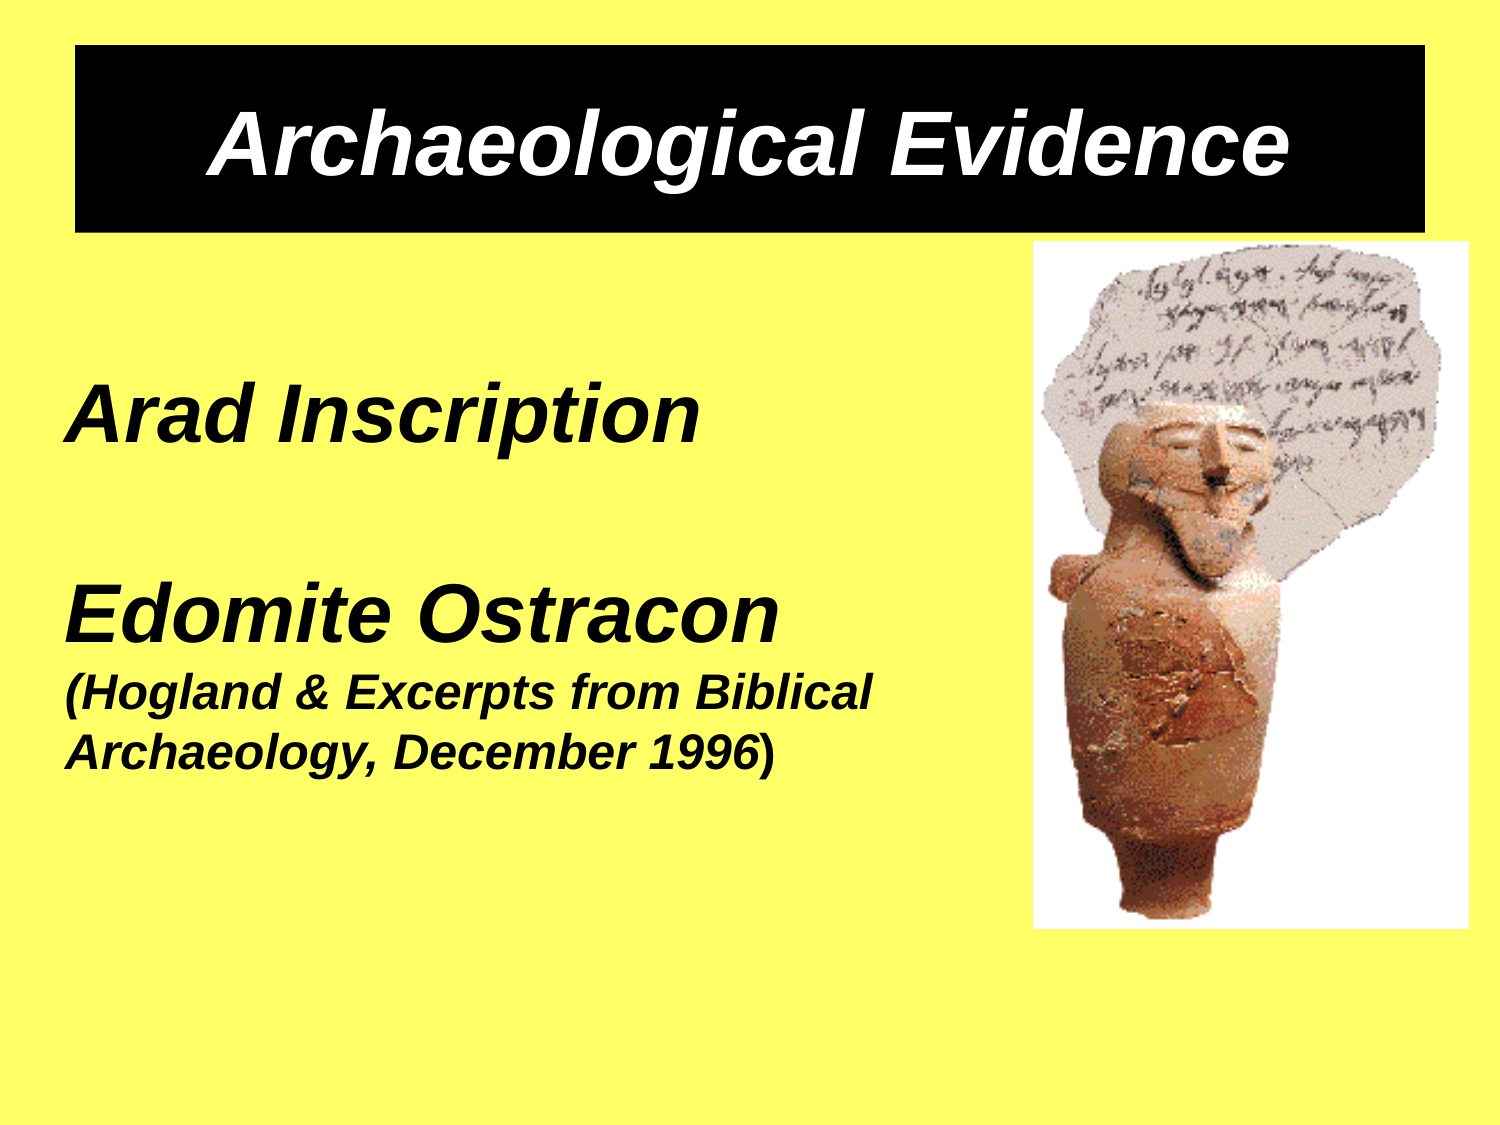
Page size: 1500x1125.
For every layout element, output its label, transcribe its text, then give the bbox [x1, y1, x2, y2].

text_box Arad Inscription Edomite Ostracon (Hogland & Excerpts from Biblical Archaeology, December 1996) [49, 352, 1028, 847]
title Archaeological Evidence [75, 45, 1425, 233]
picture [1033, 240, 1470, 929]
